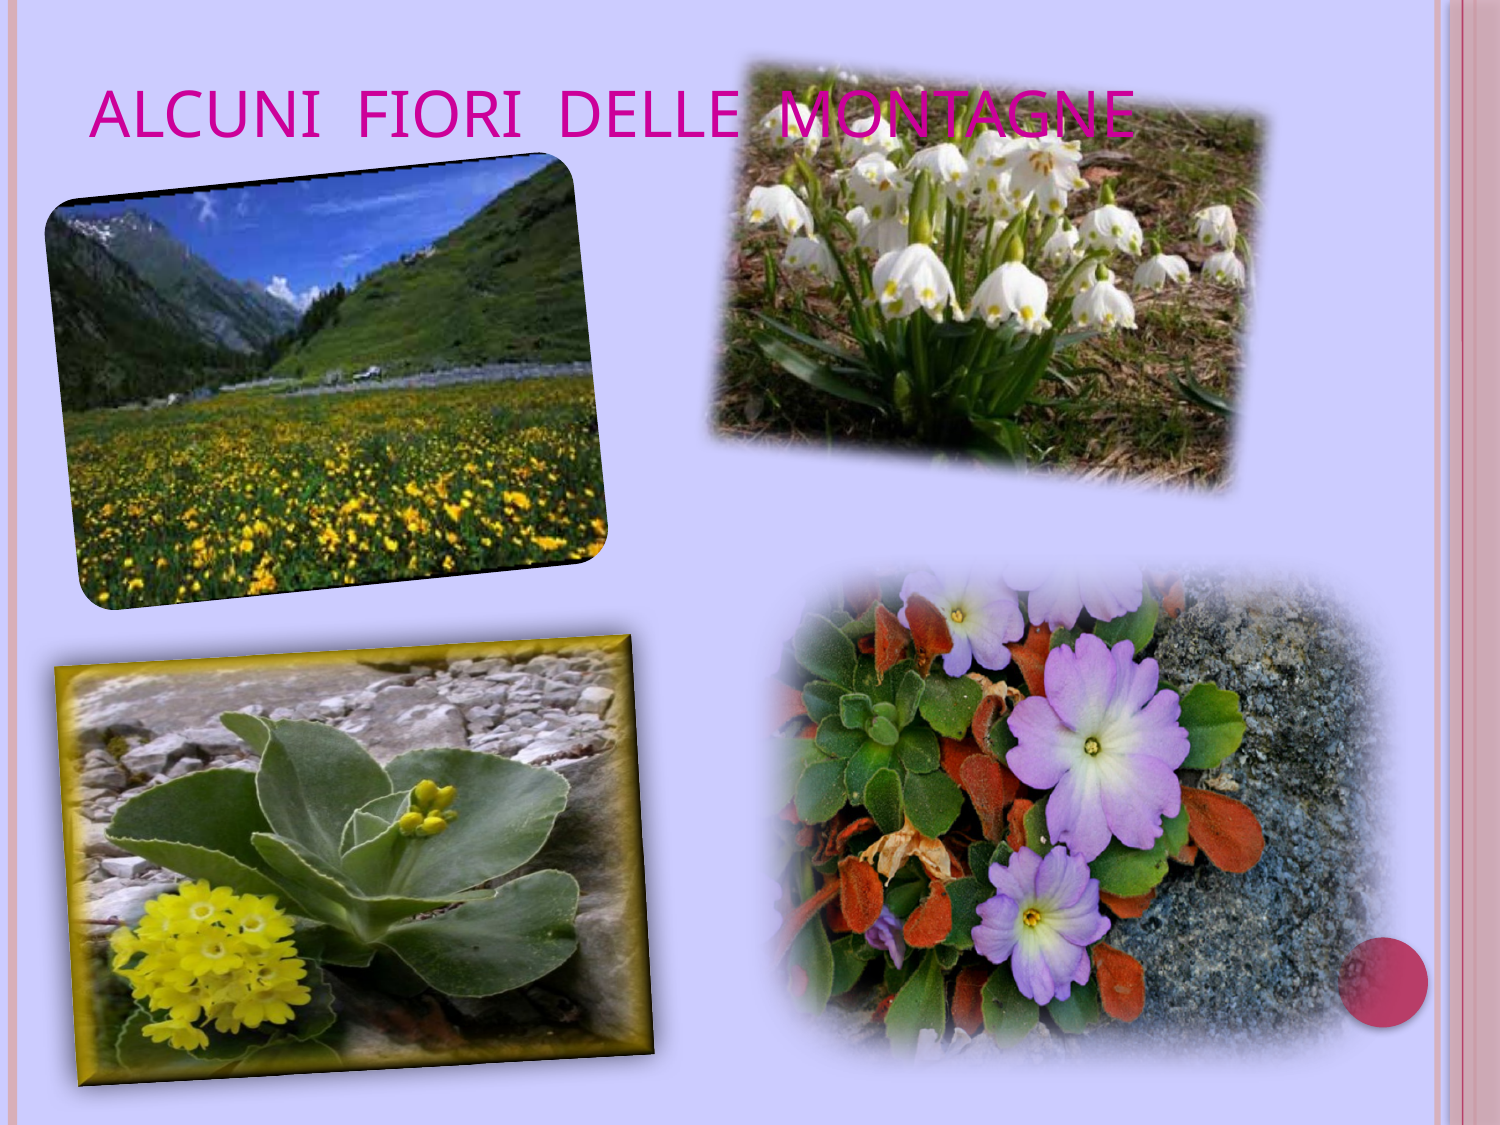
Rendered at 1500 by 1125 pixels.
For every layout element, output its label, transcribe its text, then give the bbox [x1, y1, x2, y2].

picture [44, 153, 608, 610]
title ALCUNI FIORI DELLE MONTAGNE [75, 45, 1300, 233]
picture [54, 634, 654, 1086]
picture [710, 69, 1267, 483]
picture [749, 550, 1412, 1081]
